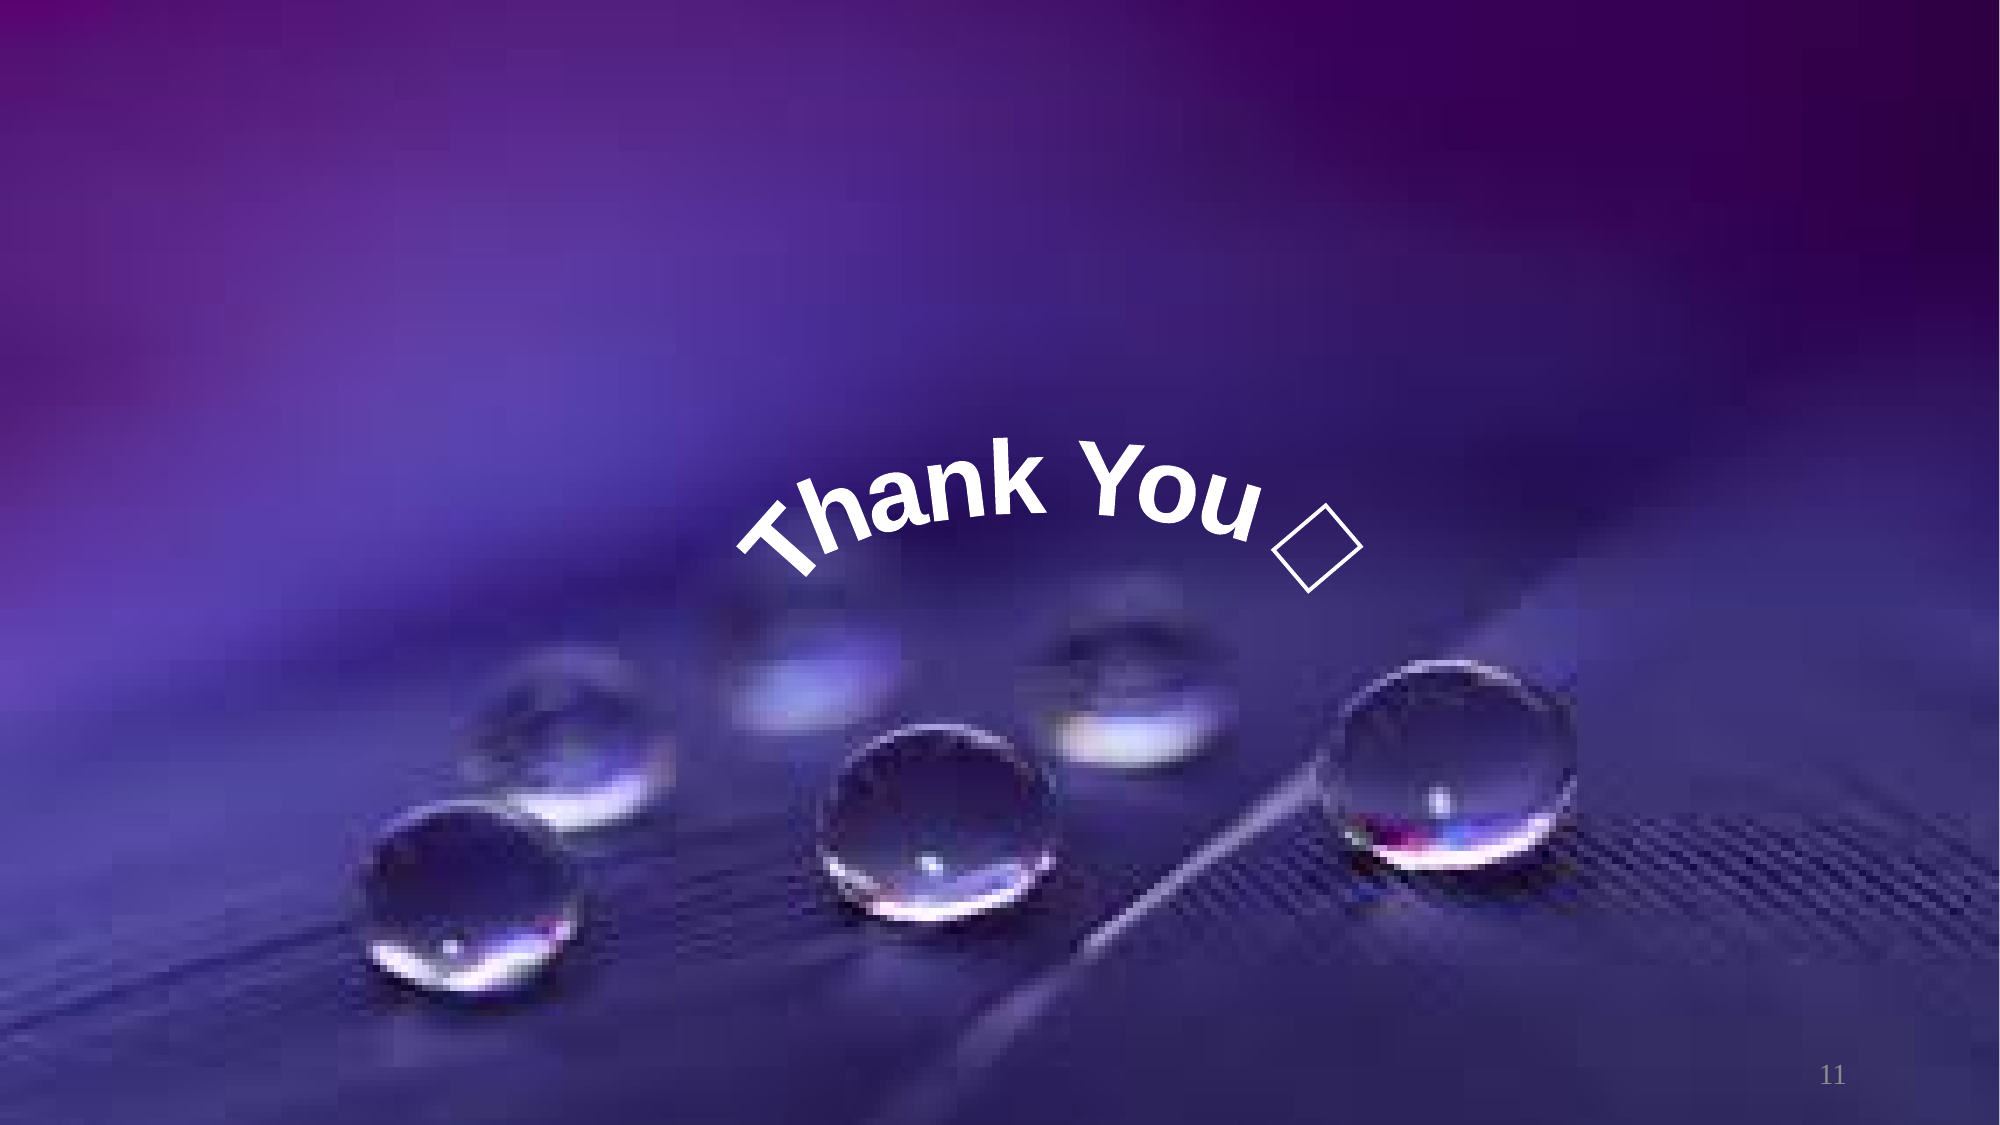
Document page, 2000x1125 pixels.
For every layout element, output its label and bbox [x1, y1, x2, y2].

list [0, 0, 2000, 1125]
